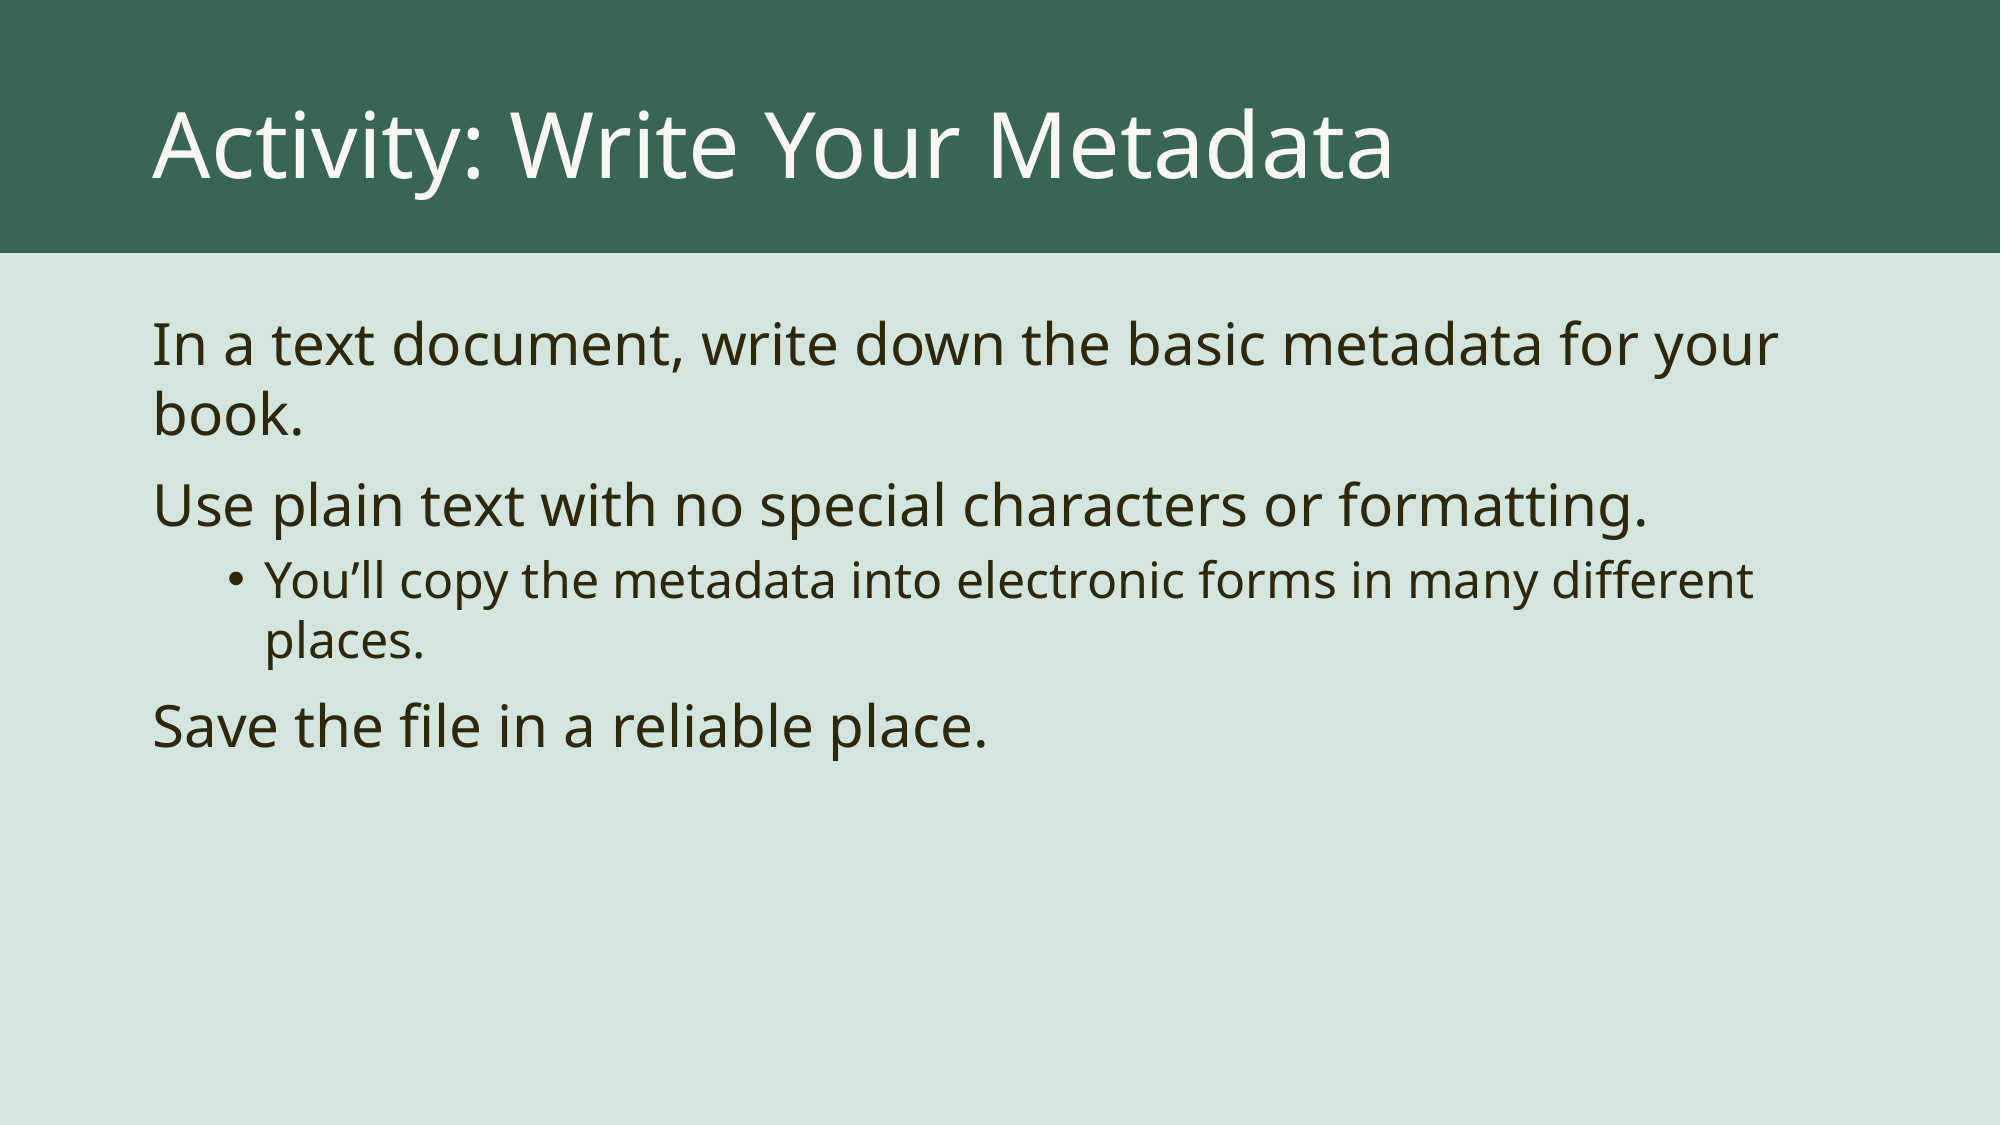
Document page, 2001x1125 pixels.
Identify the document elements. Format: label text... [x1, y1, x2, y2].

title Activity: Write Your Metadata [137, 59, 1863, 239]
list In a text document, write down the basic metadata for your book. Use plain text with no special characters or formatting. You’ll copy the metadata into electronic forms in many different places. Save the file in a reliable place. [137, 299, 1863, 1014]
